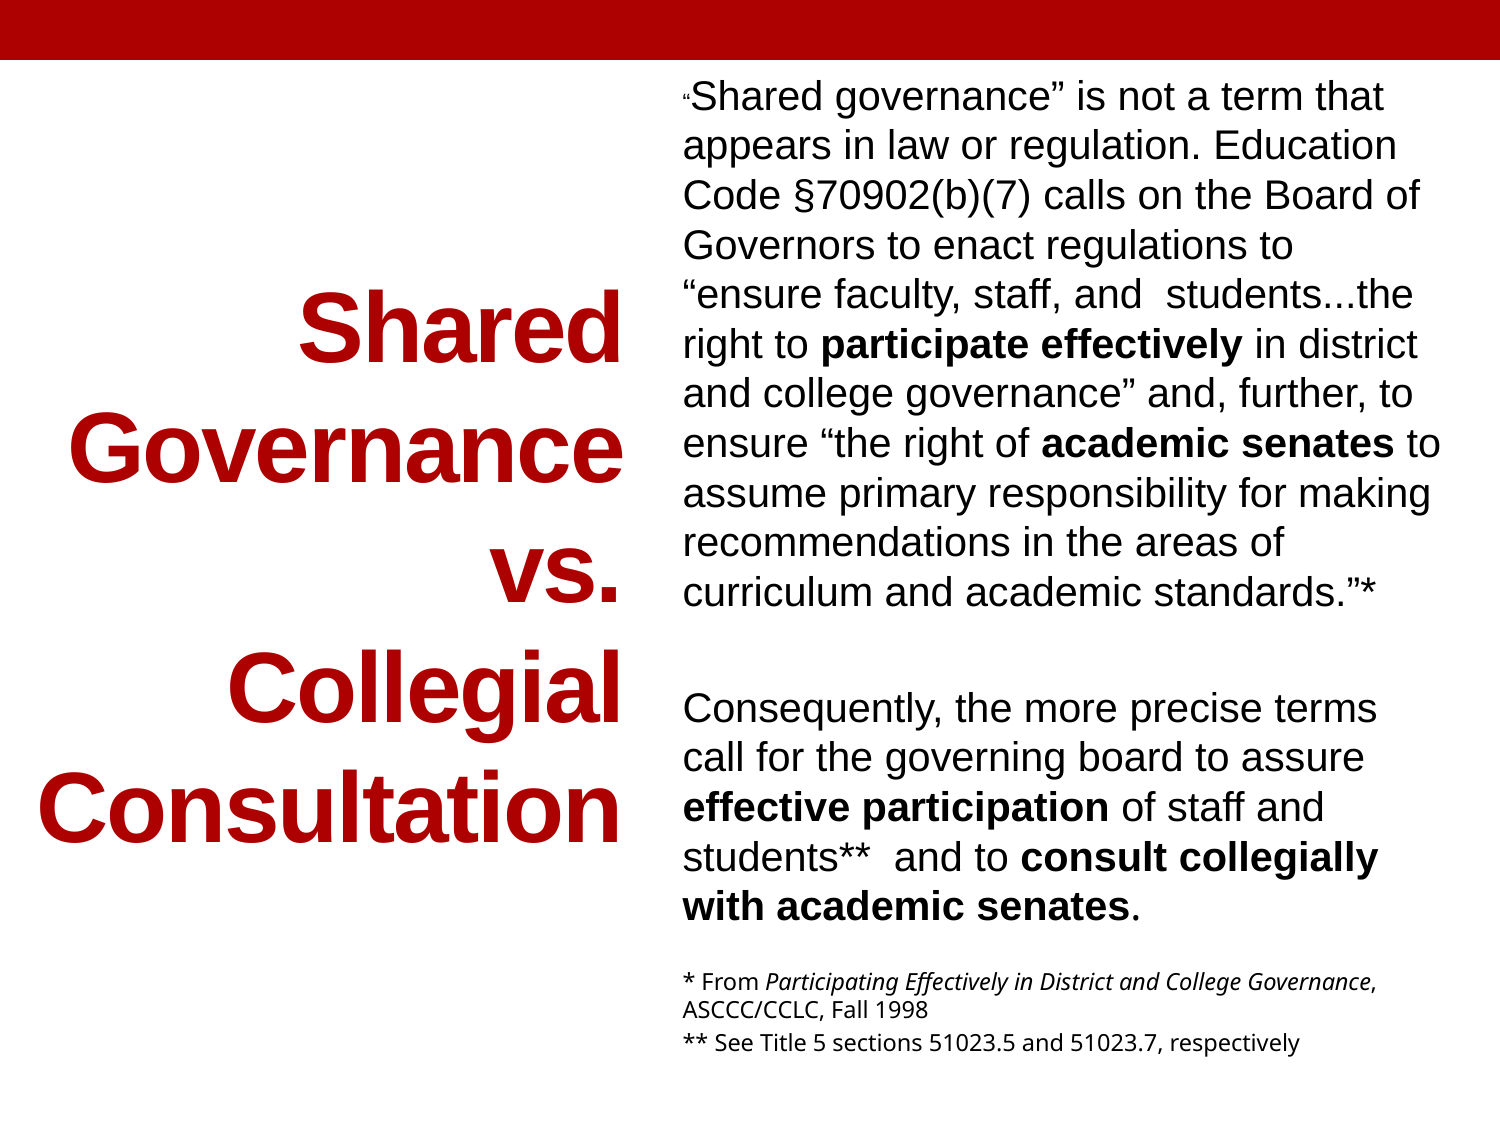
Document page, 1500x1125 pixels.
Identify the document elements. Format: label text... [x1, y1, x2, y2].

text_box [111, 714, 1311, 800]
title Shared Governance vs. Collegial Consultation [0, 158, 639, 967]
list “Shared governance” is not a term that appears in law or regulation. Education Code §70902(b)(7) calls on the Board of Governors to enact regulations to “ensure faculty, staff, and students...the right to participate effectively in district and college governance” and, further, to ensure “the right of academic senates to assume primary responsibility for making recommendations in the areas of curriculum and academic standards.”* Consequently, the more precise terms call for the governing board to assure effective participation of staff and students** and to consult collegially with academic senates. * From Participating Effectively in District and College Governance, ASCCC/CCLC, Fall 1998 ** See Title 5 sections 51023.5 and 51023.7, respectively [667, 52, 1461, 1073]
